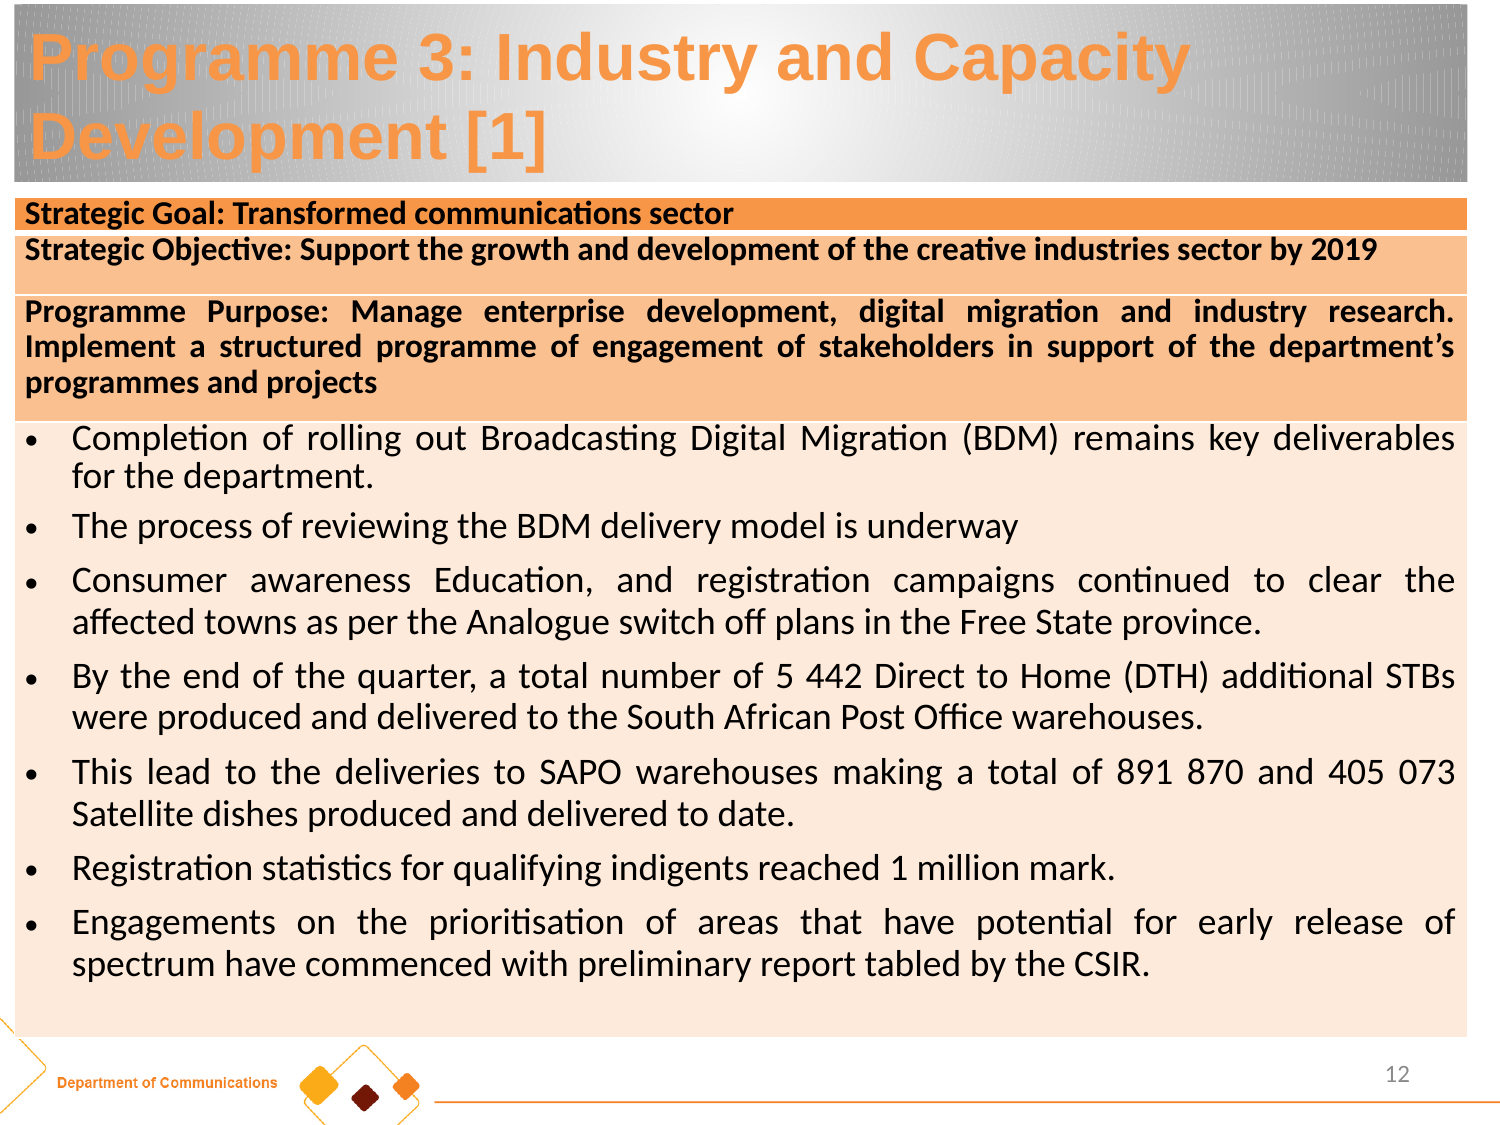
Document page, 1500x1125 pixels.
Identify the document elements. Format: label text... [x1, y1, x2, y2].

table_cell Programme Purpose: Manage enterprise development, digital migration and industry research. Implement a structured programme of engagement of stakeholders in support of the department’s programmes and projects [15, 296, 1467, 421]
picture [0, 0, 1500, 1125]
slide_number 12 [1074, 1042, 1425, 1103]
text_box Programme 3: Industry and Capacity Development [1] [14, 4, 1468, 182]
table_header Strategic Goal: Transformed communications sector [15, 198, 1467, 230]
table_cell Strategic Objective: Support the growth and development of the creative industries sector by 2019 [15, 236, 1467, 294]
table_cell Completion of rolling out Broadcasting Digital Migration (BDM) remains key deliverables for the department. The process of reviewing the BDM delivery model is underway Consumer awareness Education, and registration campaigns continued to clear the affected towns as per the Analogue switch off plans in the Free State province. By the end of the quarter, a total number of 5 442 Direct to Home (DTH) additional STBs were produced and delivered to the South African Post Office warehouses. This lead to the deliveries to SAPO warehouses making a total of 891 870 and 405 073 Satellite dishes produced and delivered to date. Registration statistics for qualifying indigents reached 1 million mark. Engagements on the prioritisation of areas that have potential for early release of spectrum have commenced with preliminary report tabled by the CSIR. [15, 423, 1467, 1037]
